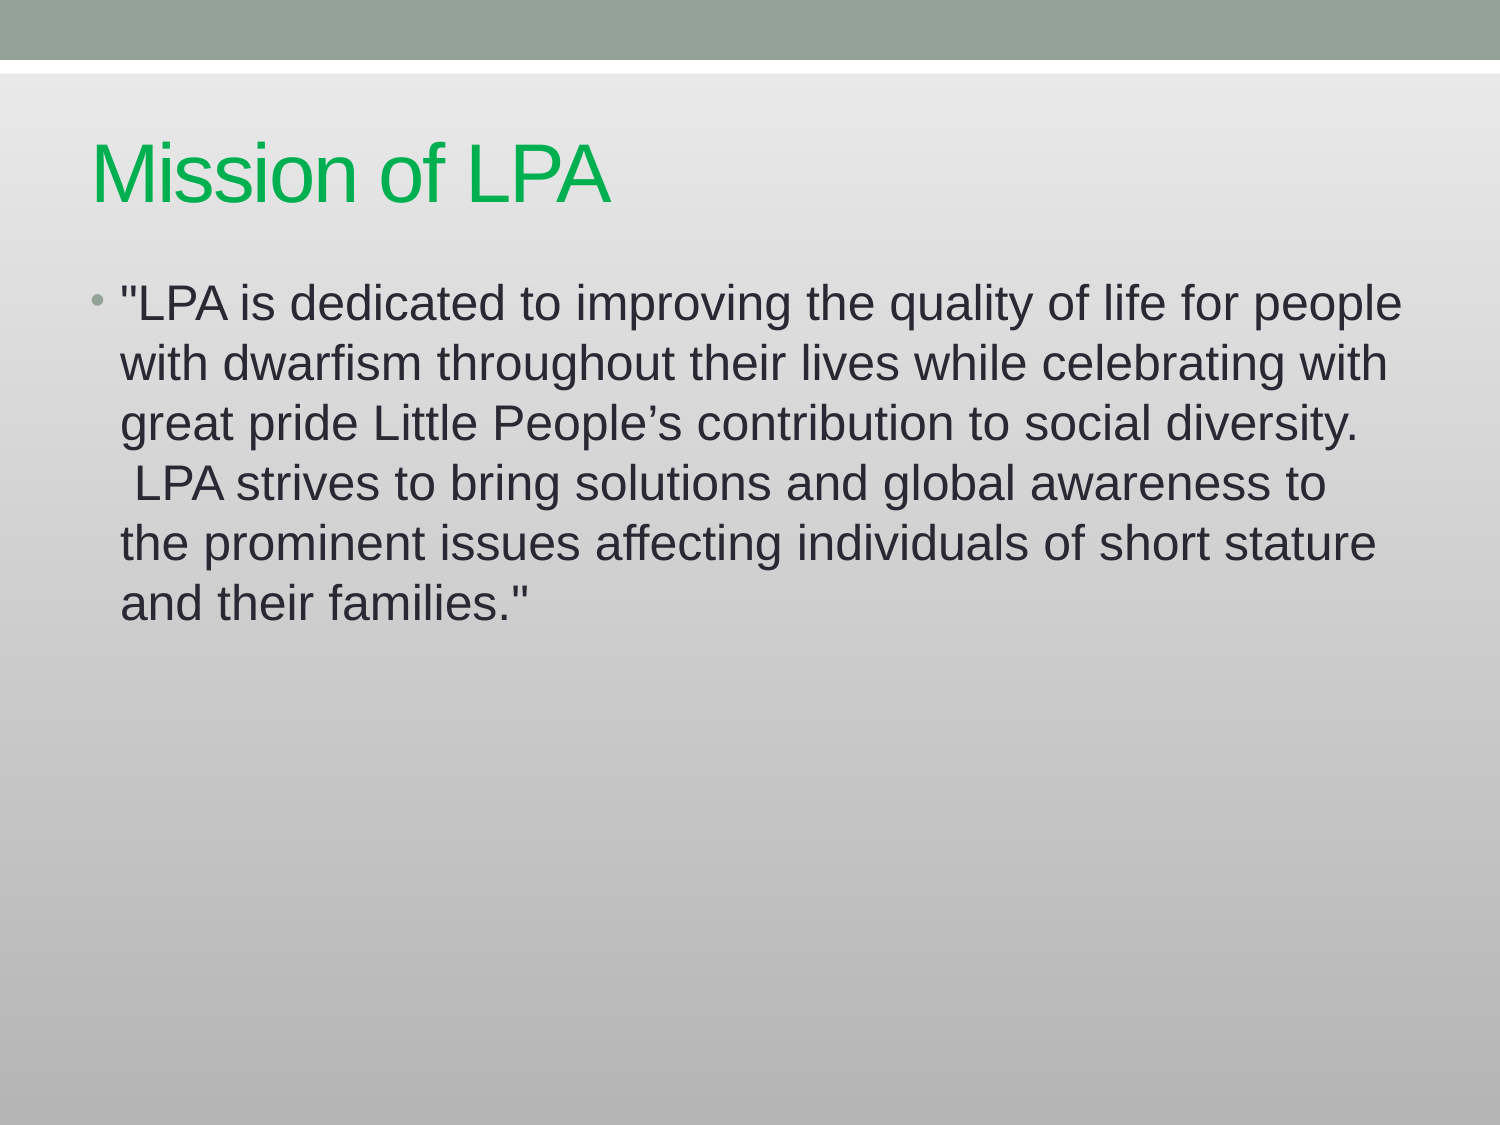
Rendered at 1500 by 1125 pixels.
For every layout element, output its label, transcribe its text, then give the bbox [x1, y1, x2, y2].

list "LPA is dedicated to improving the quality of life for people with dwarfism throughout their lives while celebrating with great pride Little People’s contribution to social diversity. LPA strives to bring solutions and global awareness to the prominent issues affecting individuals of short stature and their families." [75, 262, 1425, 1063]
title Mission of LPA [75, 87, 1425, 250]
